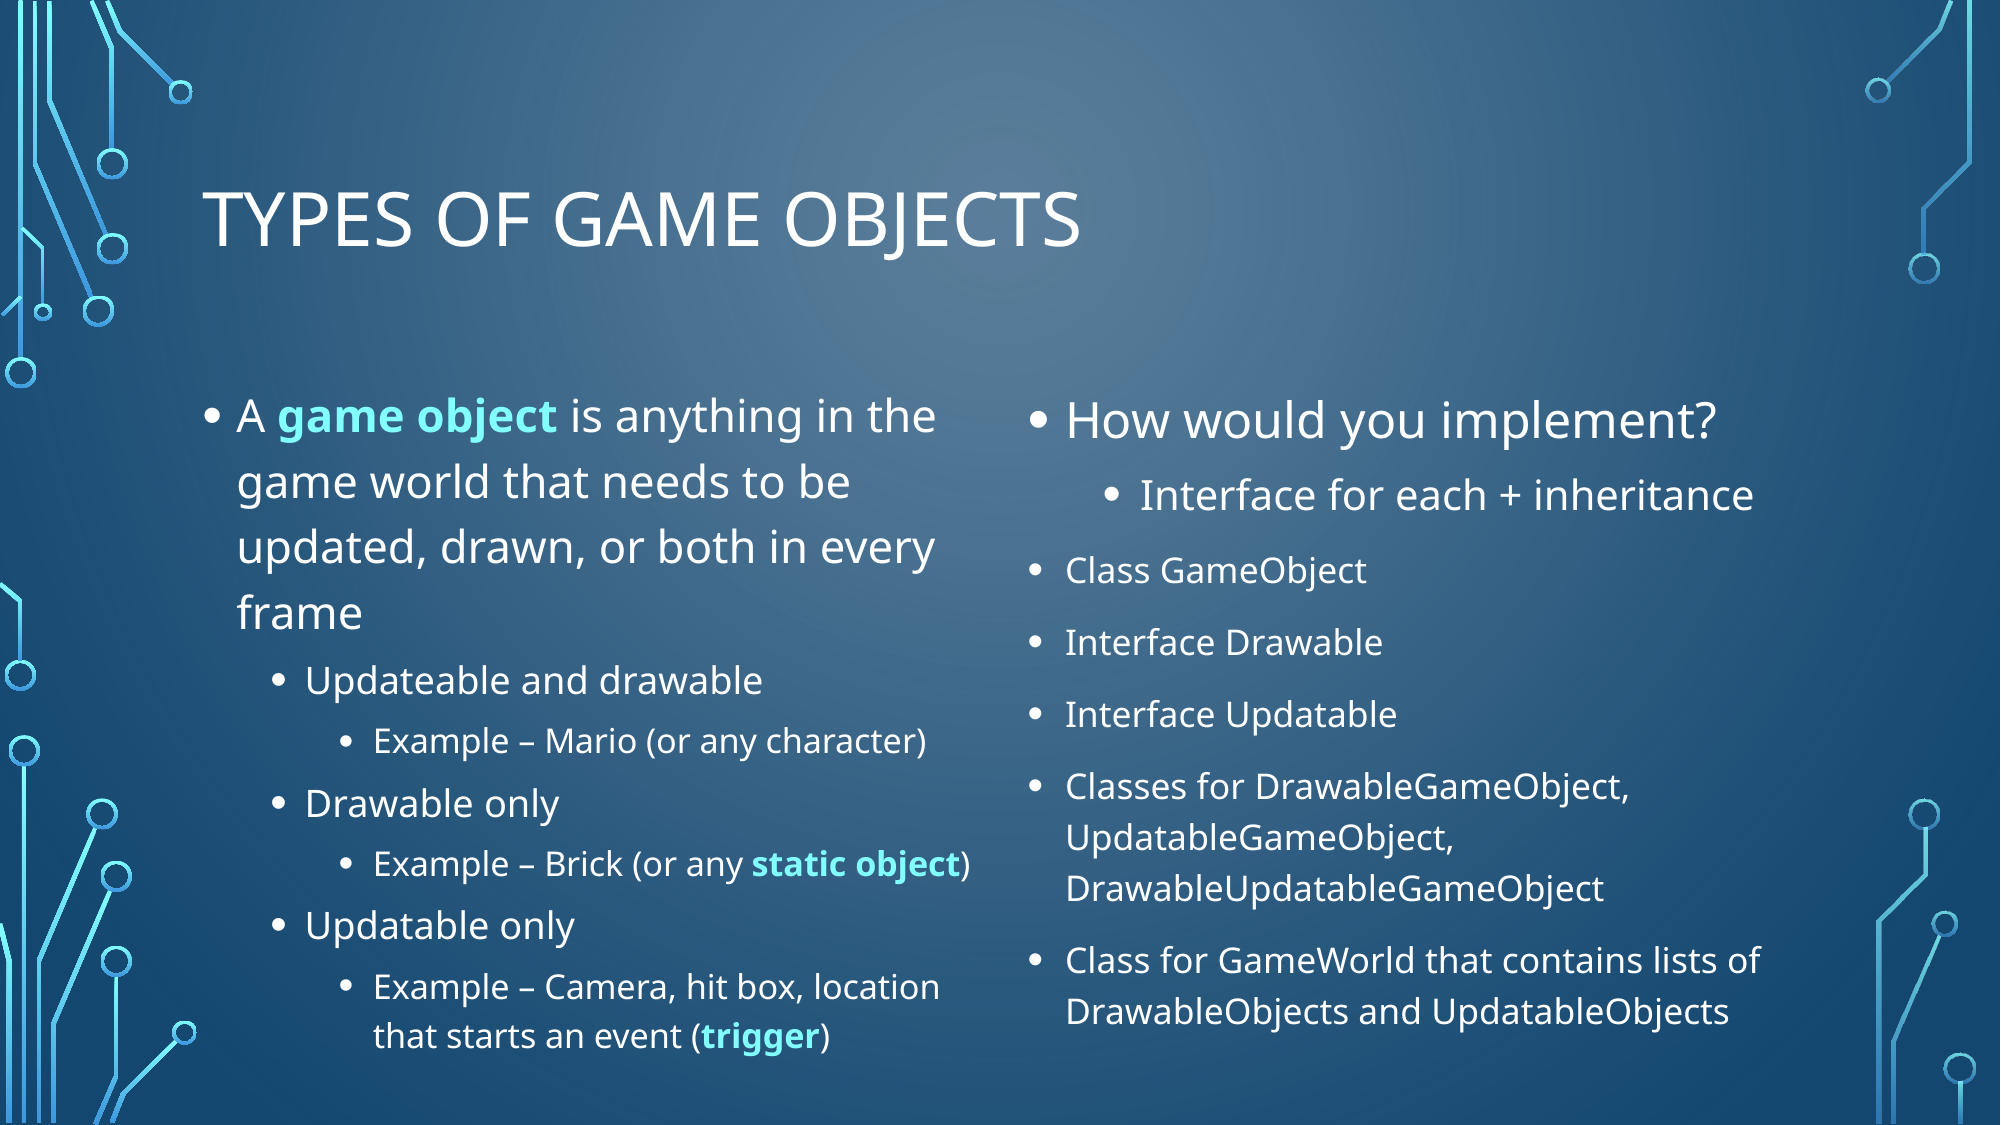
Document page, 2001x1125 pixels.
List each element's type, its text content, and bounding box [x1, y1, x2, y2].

list How would you implement? Interface for each + inheritance Class GameObject Interface Drawable Interface Updatable Classes for DrawableGameObject, UpdatableGameObject, DrawableUpdatableGameObject Class for GameWorld that contains lists of DrawableObjects and UpdatableObjects [1012, 369, 1813, 1094]
list A game object is anything in the game world that needs to be updated, drawn, or both in every frame Updateable and drawable Example – Mario (or any character) Drawable only Example – Brick (or any static object) Updatable only Example – Camera, hit box, location that starts an event (trigger) [187, 369, 988, 1094]
title Types of game objects [187, 101, 1813, 344]
